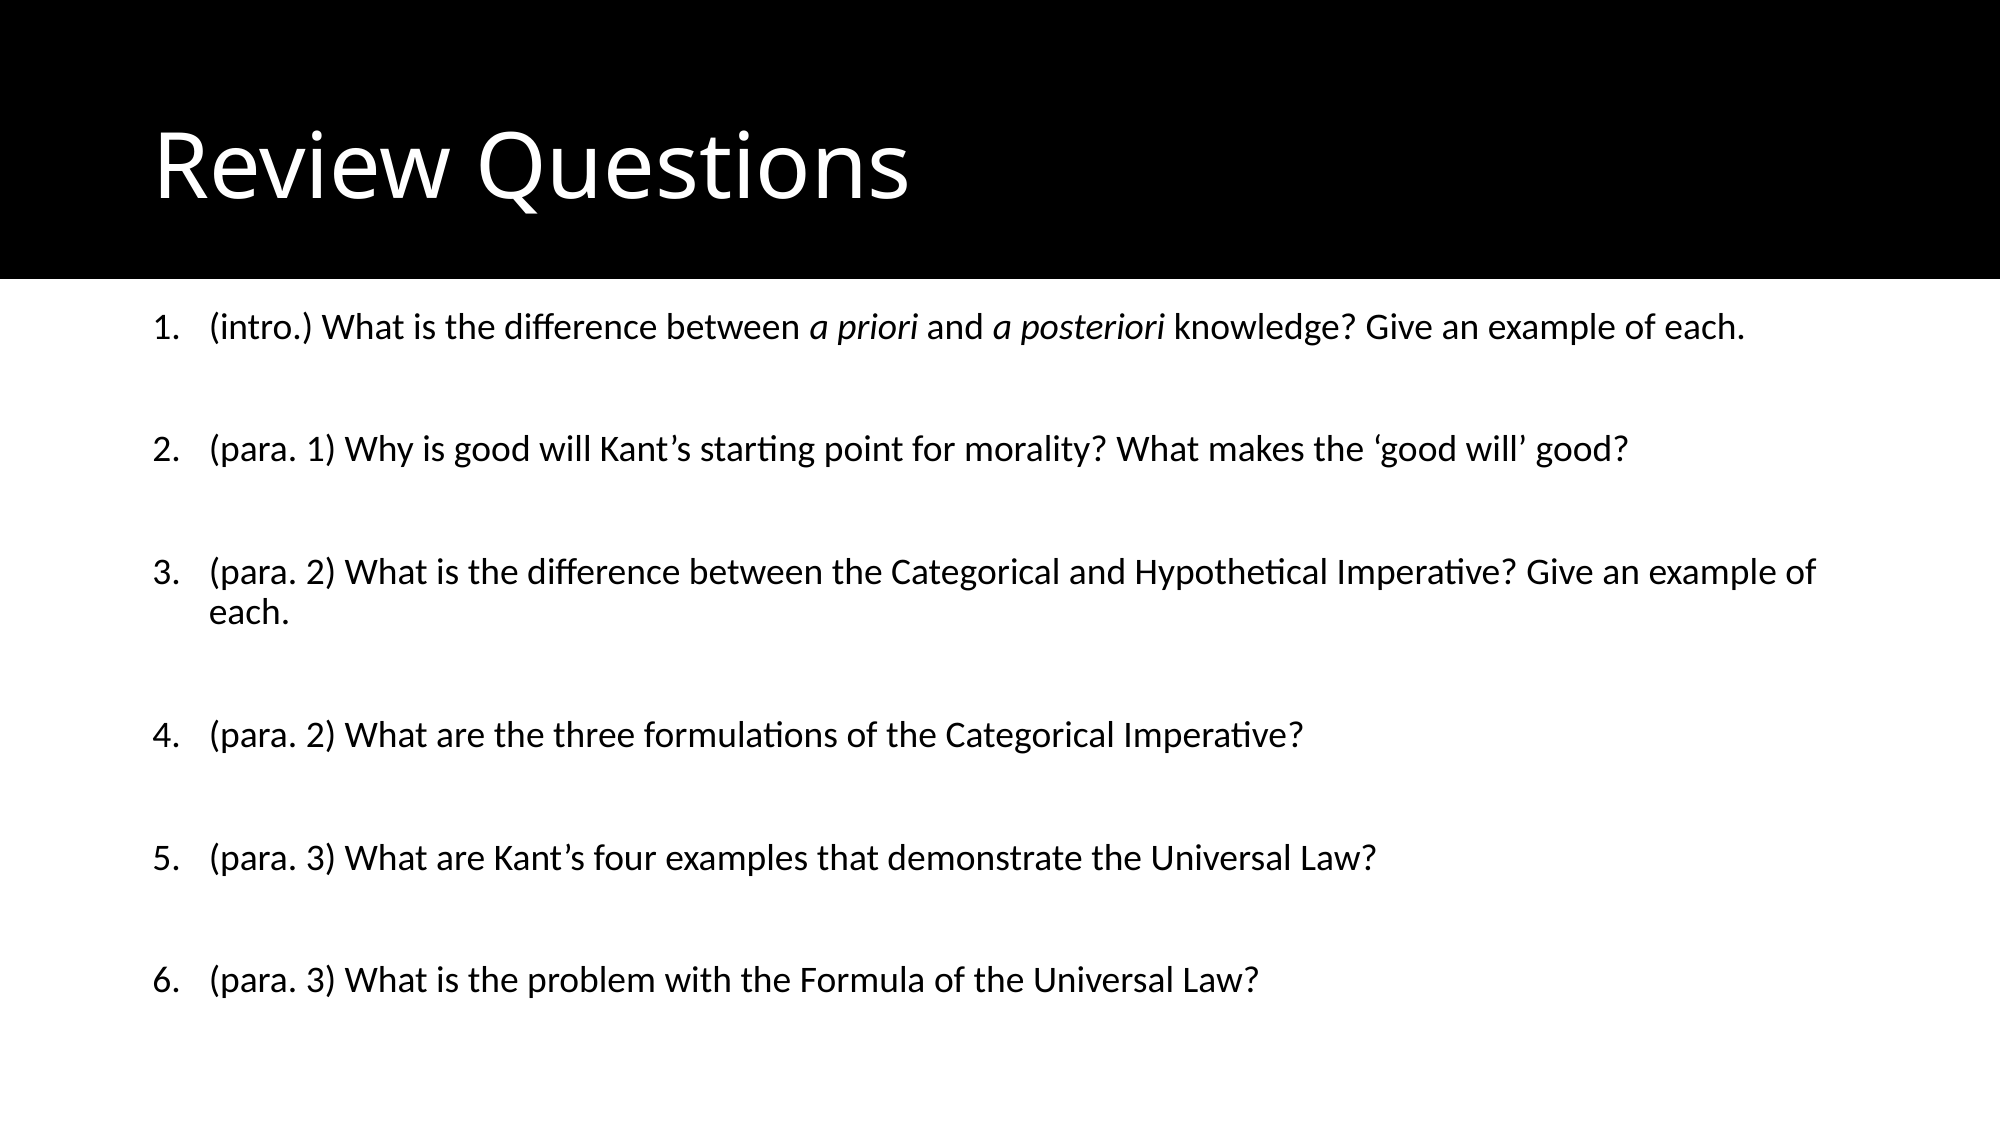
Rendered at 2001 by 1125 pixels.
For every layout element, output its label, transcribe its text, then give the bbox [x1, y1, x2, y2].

title Review Questions [137, 59, 1863, 278]
text_box [0, 0, 2000, 279]
list (intro.) What is the difference between a priori and a posteriori knowledge? Give an example of each. (para. 1) Why is good will Kant’s starting point for morality? What makes the ‘good will’ good? (para. 2) What is the difference between the Categorical and Hypothetical Imperative? Give an example of each. (para. 2) What are the three formulations of the Categorical Imperative? (para. 3) What are Kant’s four examples that demonstrate the Universal Law? (para. 3) What is the problem with the Formula of the Universal Law? [137, 299, 1863, 1014]
